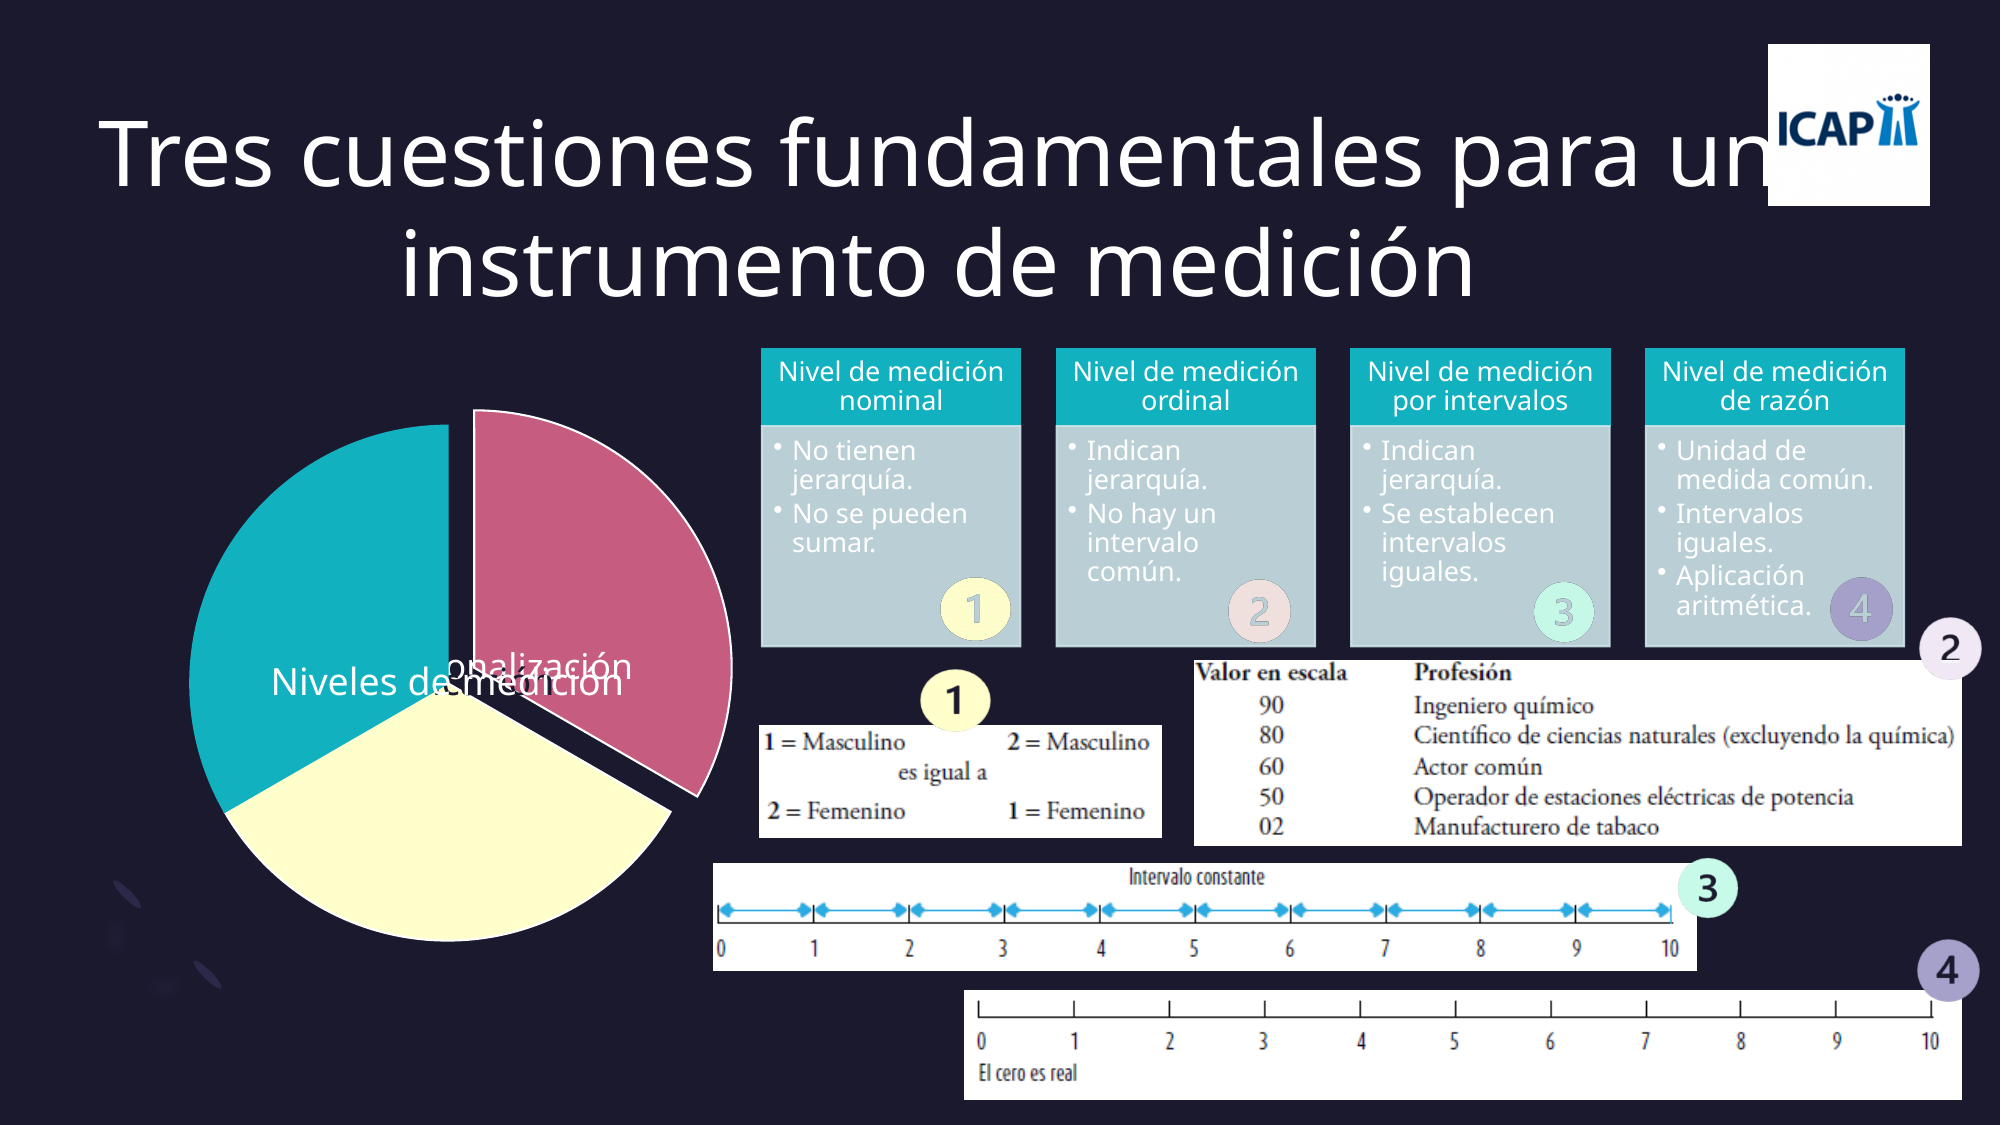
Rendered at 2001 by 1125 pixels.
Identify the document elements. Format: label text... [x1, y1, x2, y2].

picture [1905, 609, 1990, 846]
picture [1526, 574, 1602, 650]
picture [931, 569, 1020, 649]
picture [1220, 571, 1299, 651]
picture [1768, 44, 1930, 206]
picture [1822, 569, 1901, 649]
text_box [29, 369, 893, 983]
picture [964, 931, 1988, 1100]
picture [713, 850, 1746, 971]
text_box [761, 79, 1905, 916]
picture [759, 661, 1162, 838]
title Tres cuestiones fundamentales para un instrumento de medición [29, 96, 761, 315]
